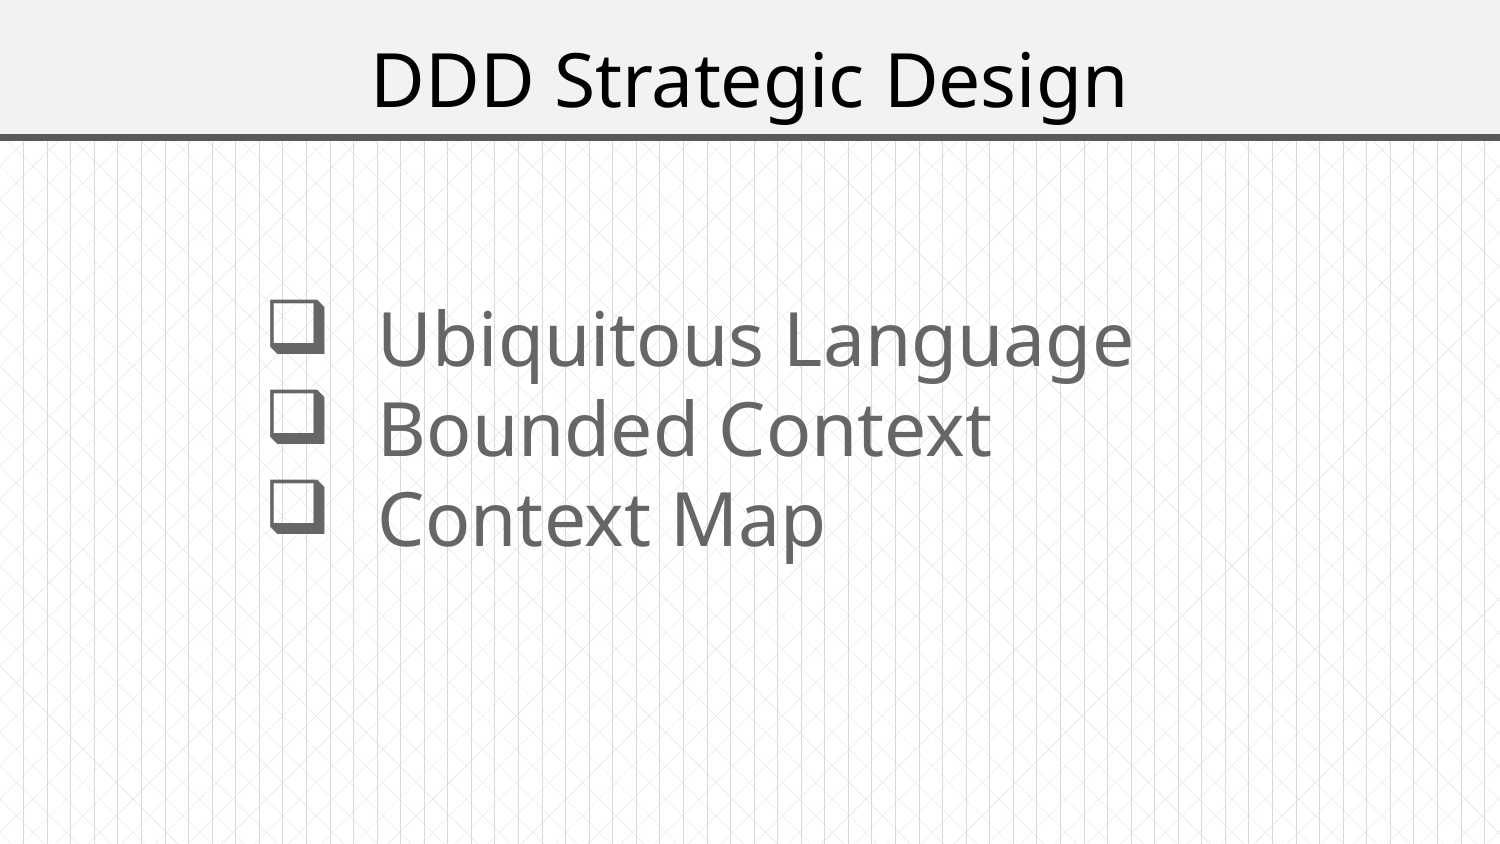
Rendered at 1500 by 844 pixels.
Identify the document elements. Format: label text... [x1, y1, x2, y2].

text_box Ubiquitous Language Bounded Context Context Map [249, 284, 1288, 569]
title DDD Strategic Design [0, 0, 1500, 141]
